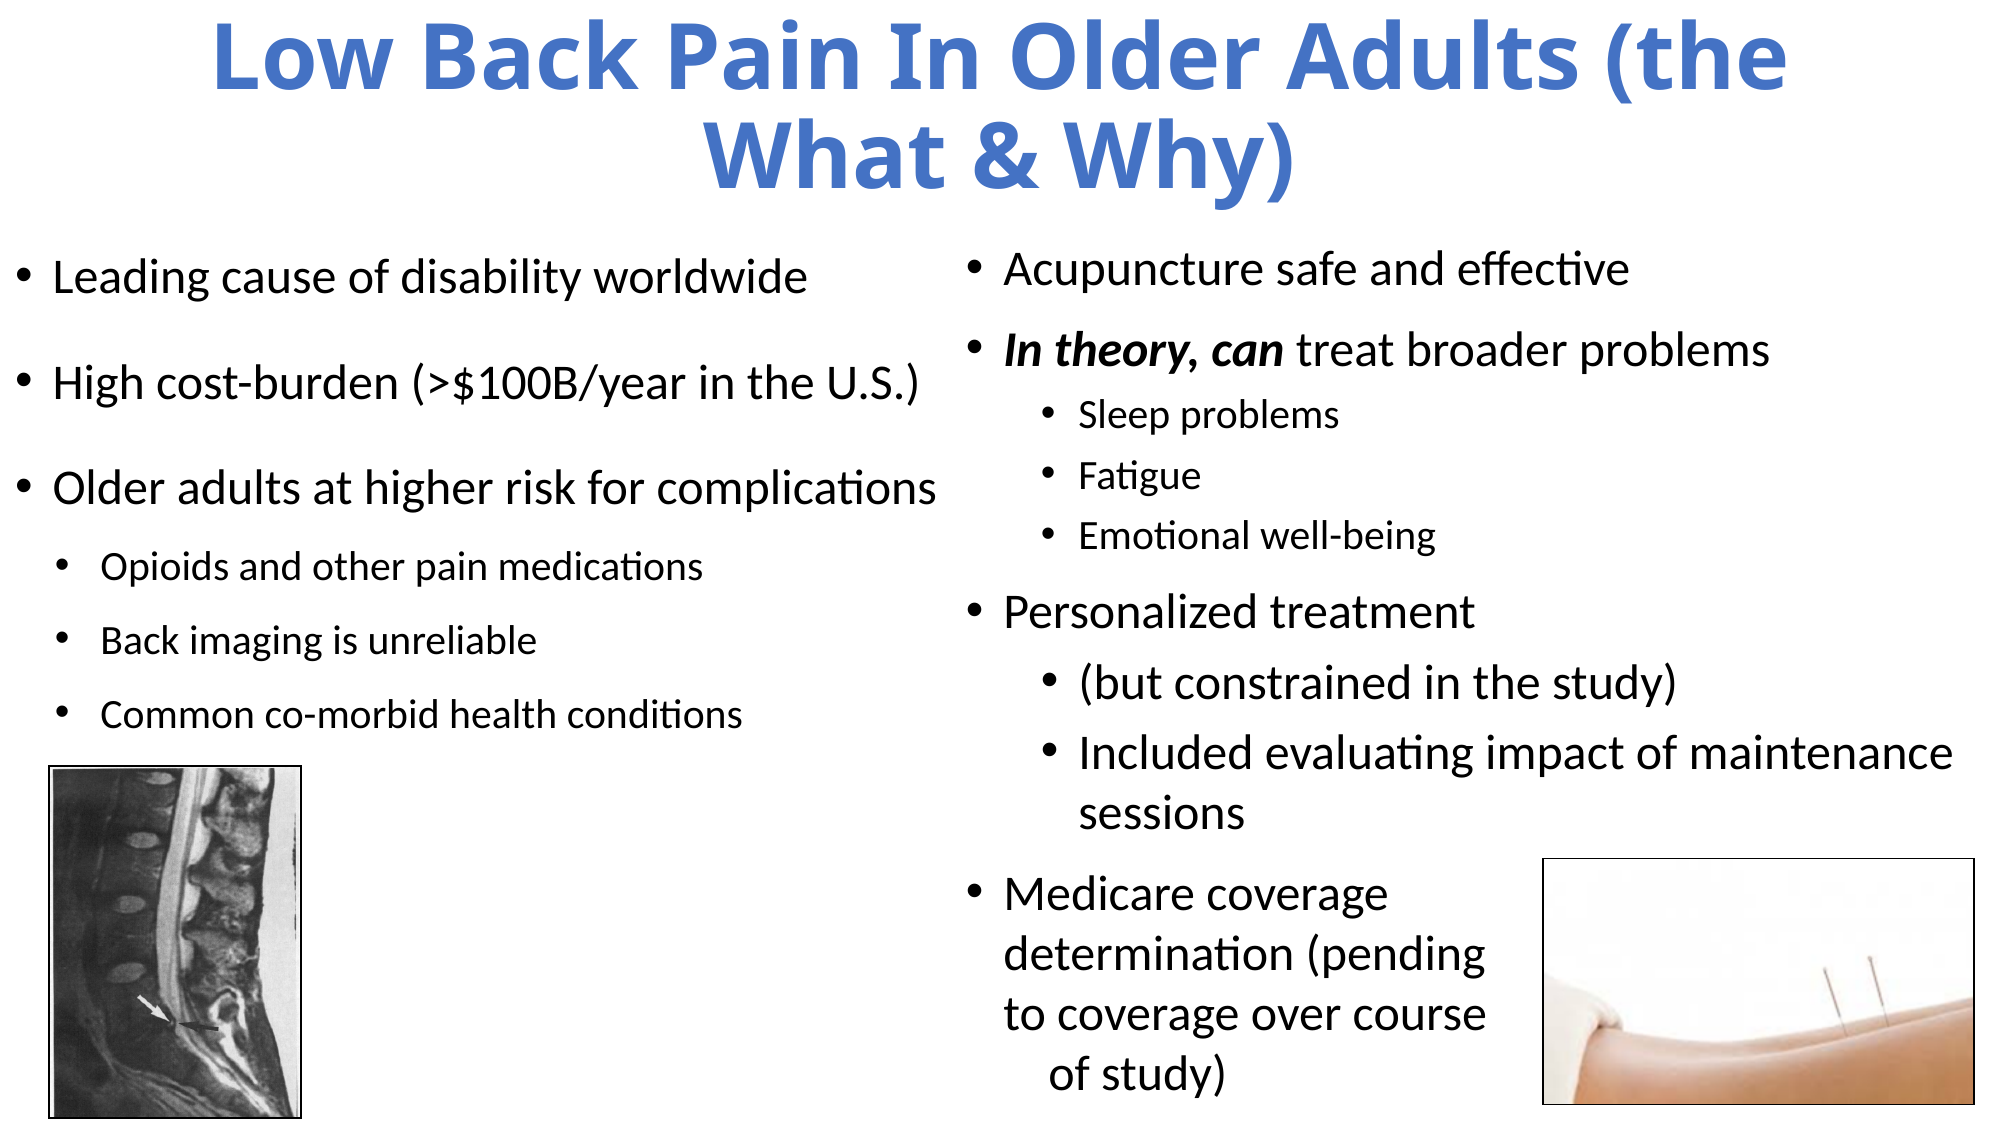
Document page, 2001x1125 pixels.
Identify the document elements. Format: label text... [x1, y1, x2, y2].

picture [49, 766, 301, 1118]
text_box Acupuncture safe and effective In theory, can treat broader problems Sleep problems Fatigue Emotional well-being Personalized treatment (but constrained in the study) Included evaluating impact of maintenance sessions Medicare coverage determination (pending to coverage over course of study) [954, 230, 2000, 918]
picture [1543, 859, 1974, 1104]
list Leading cause of disability worldwide High cost-burden (>$100B/year in the U.S.) Older adults at higher risk for complications Opioids and other pain medications Back imaging is unreliable Common co-morbid health conditions [0, 230, 954, 756]
title Low Back Pain In Older Adults (the What & Why) [75, 67, 1925, 151]
